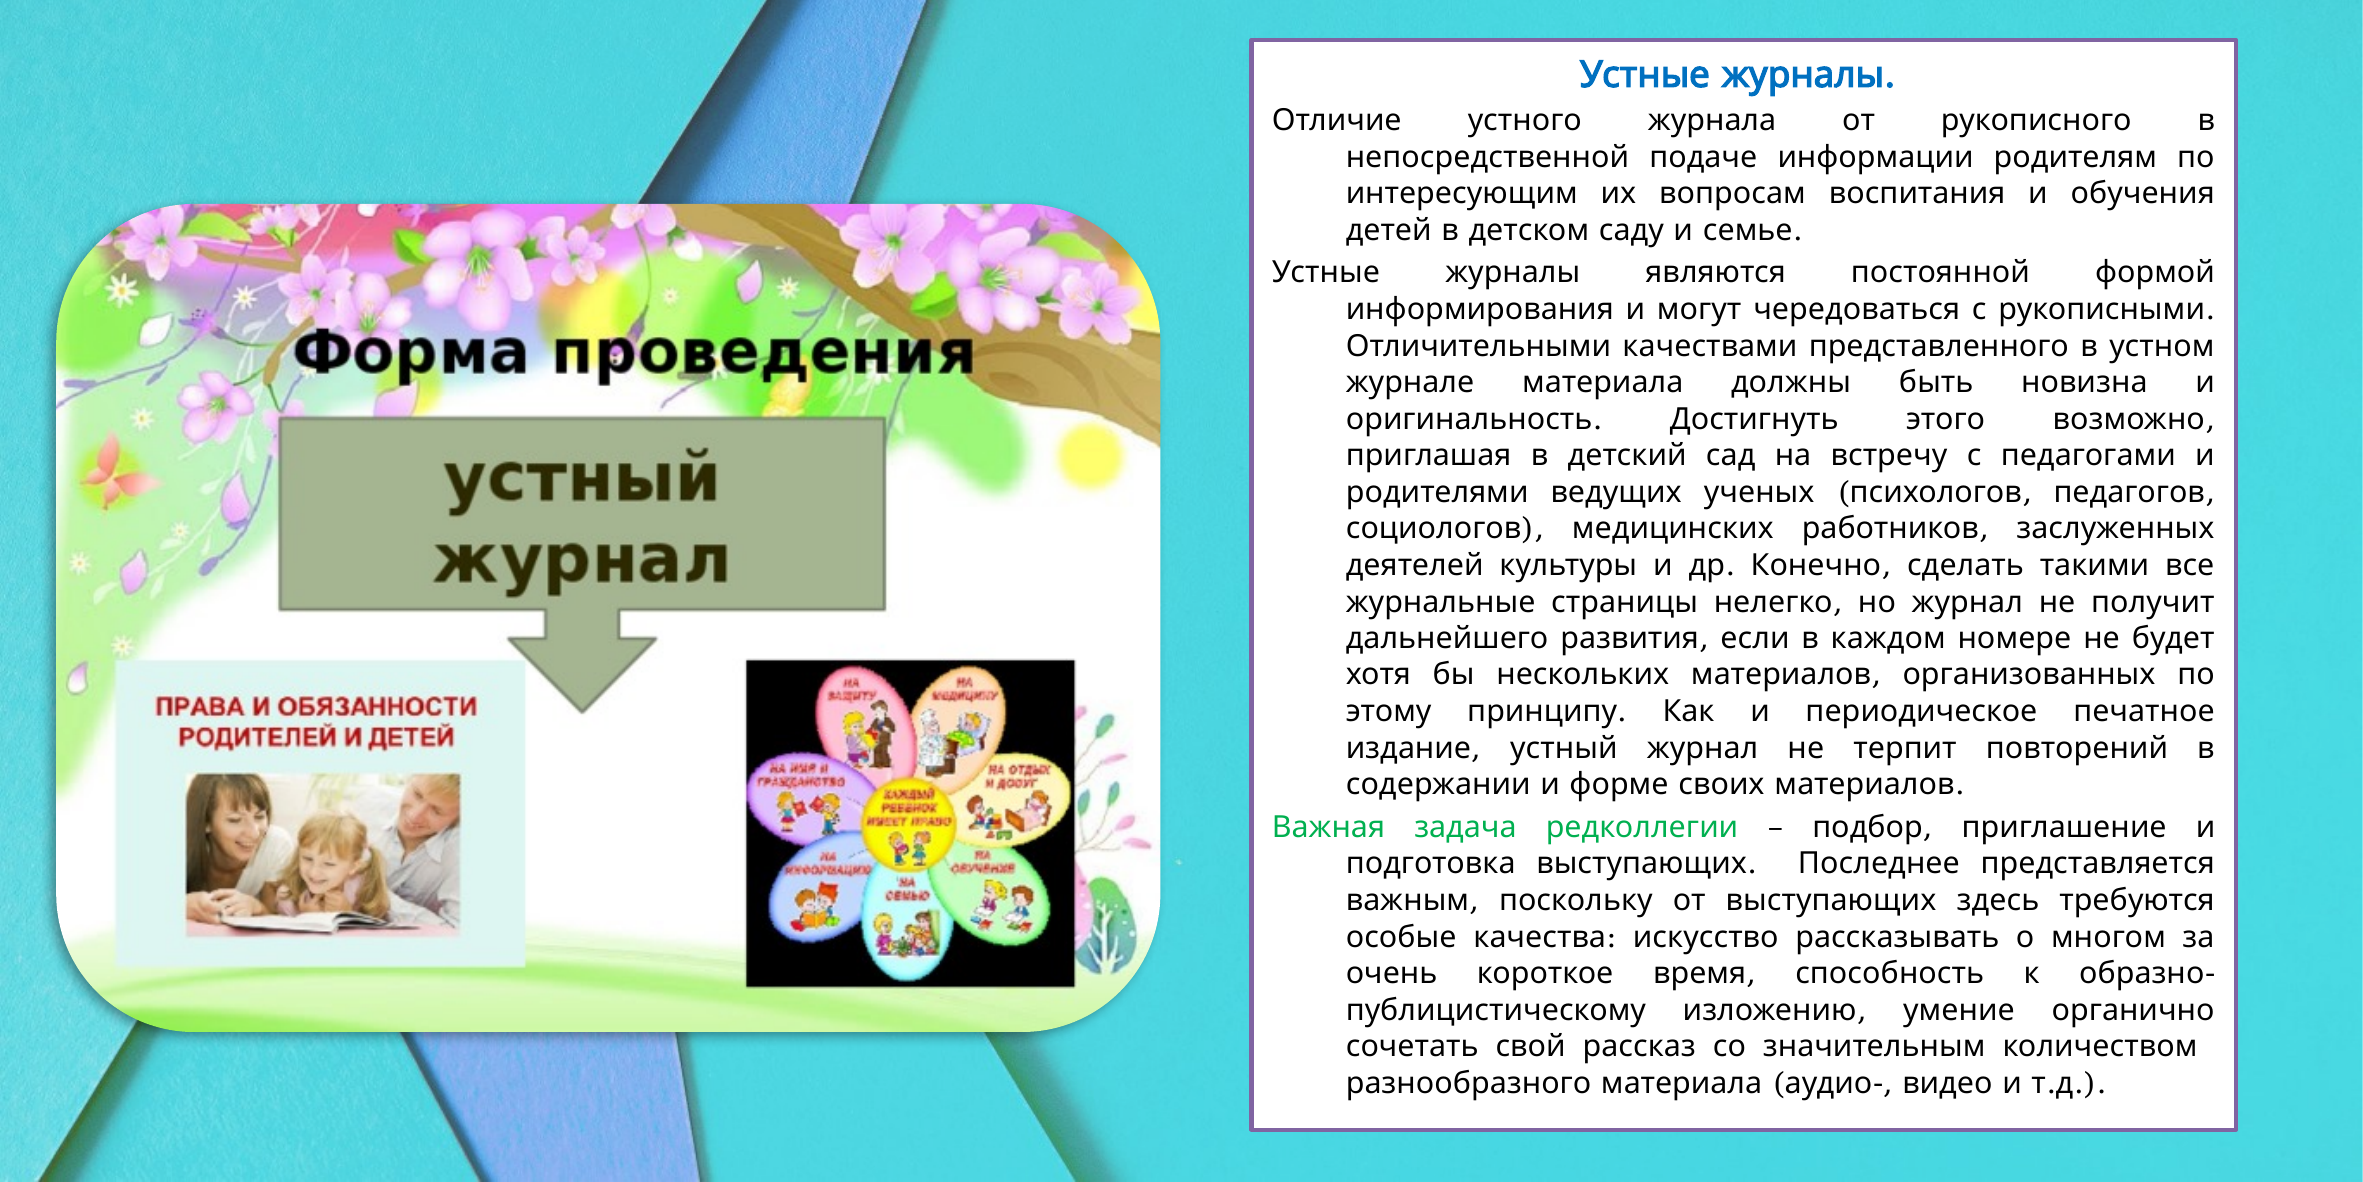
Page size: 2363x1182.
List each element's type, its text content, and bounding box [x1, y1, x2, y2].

picture [55, 203, 1161, 1033]
list Устные журналы. Отличие устного журнала от рукописного в непосредственной подаче информации родителям по интересующим их вопросам воспитания и обучения детей в детском саду и семье. Устные журналы являются постоянной формой информирования и могут чередоваться с рукописными. Отличительными качествами представленного в устном журнале материала должны быть новизна и оригинальность. Достигнуть этого возможно, приглашая в детский сад на встречу с педагогами и родителями ведущих ученых (психологов, педагогов, социологов), медицинских работников, заслуженных деятелей культуры и др. Конечно, сделать такими все журнальные страницы нелегко, но журнал не получит дальнейшего развития, если в каждом номере не будет хотя бы нескольких материалов, организованных по этому принципу. Как и периодическое печатное издание, устный журнал не терпит повторений в содержании и форме своих материалов. Важная задача редколлегии – подбор, приглашение и подготовка выступающих. Последнее представляется важным, поскольку от выступающих здесь требуются особые качества: искусство рассказывать о многом за очень короткое время, способность к образно-публицистическому изложению, умение органично сочетать свой рассказ со значительным количеством разнообразного материала (аудио-, видео и т.д.). [1249, 38, 2238, 1132]
